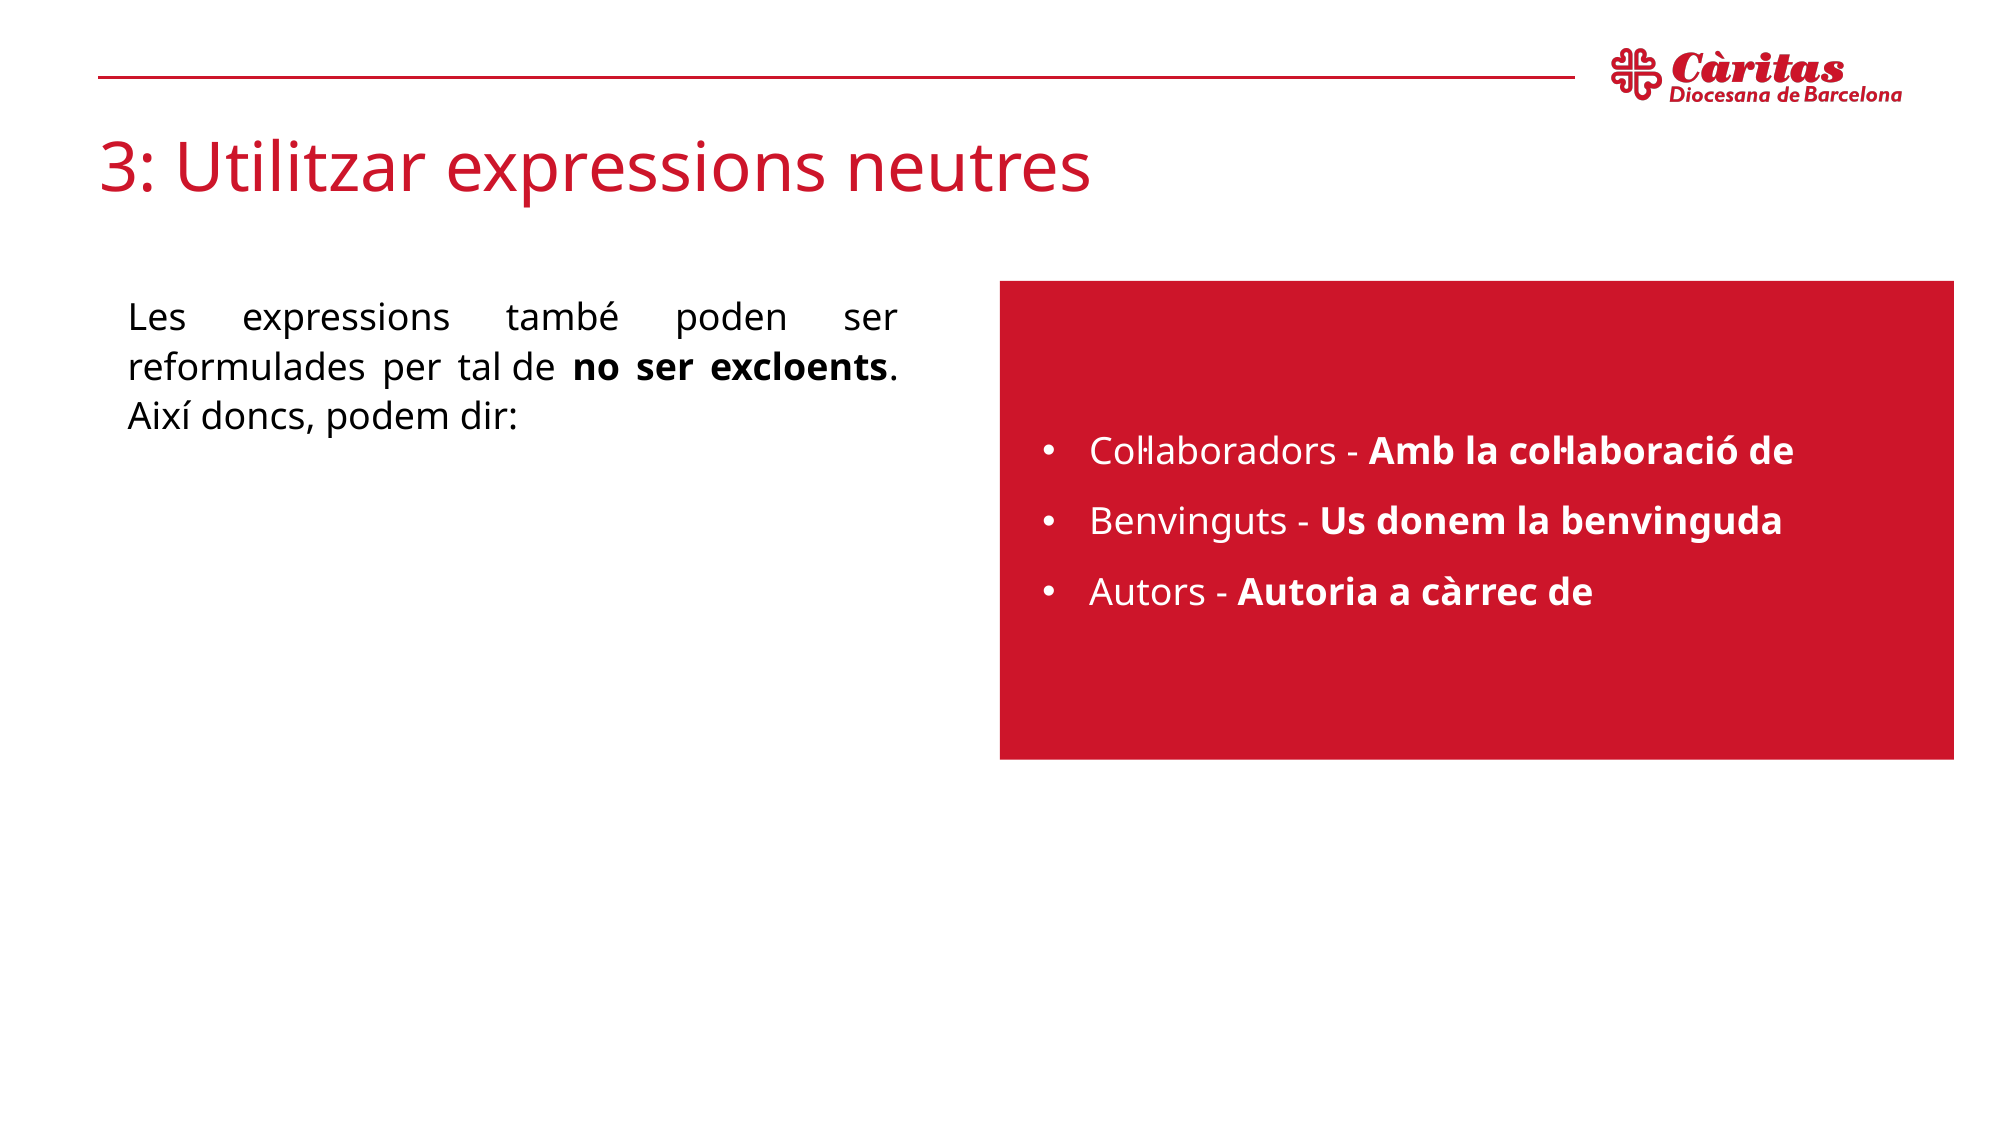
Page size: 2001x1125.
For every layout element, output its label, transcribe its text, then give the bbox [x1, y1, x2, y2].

picture [1611, 48, 1902, 102]
list Les expressions també poden ser reformulades per tal de no ser excloents. Així doncs, podem dir: [112, 280, 914, 497]
list Col·laboradors - Amb la col·laboració de Benvinguts - Us donem la benvinguda Autors - Autoria a càrrec de [1027, 415, 1914, 626]
text_box [999, 280, 1955, 761]
title 3: Utilitzar expressions neutres [84, 124, 1916, 229]
